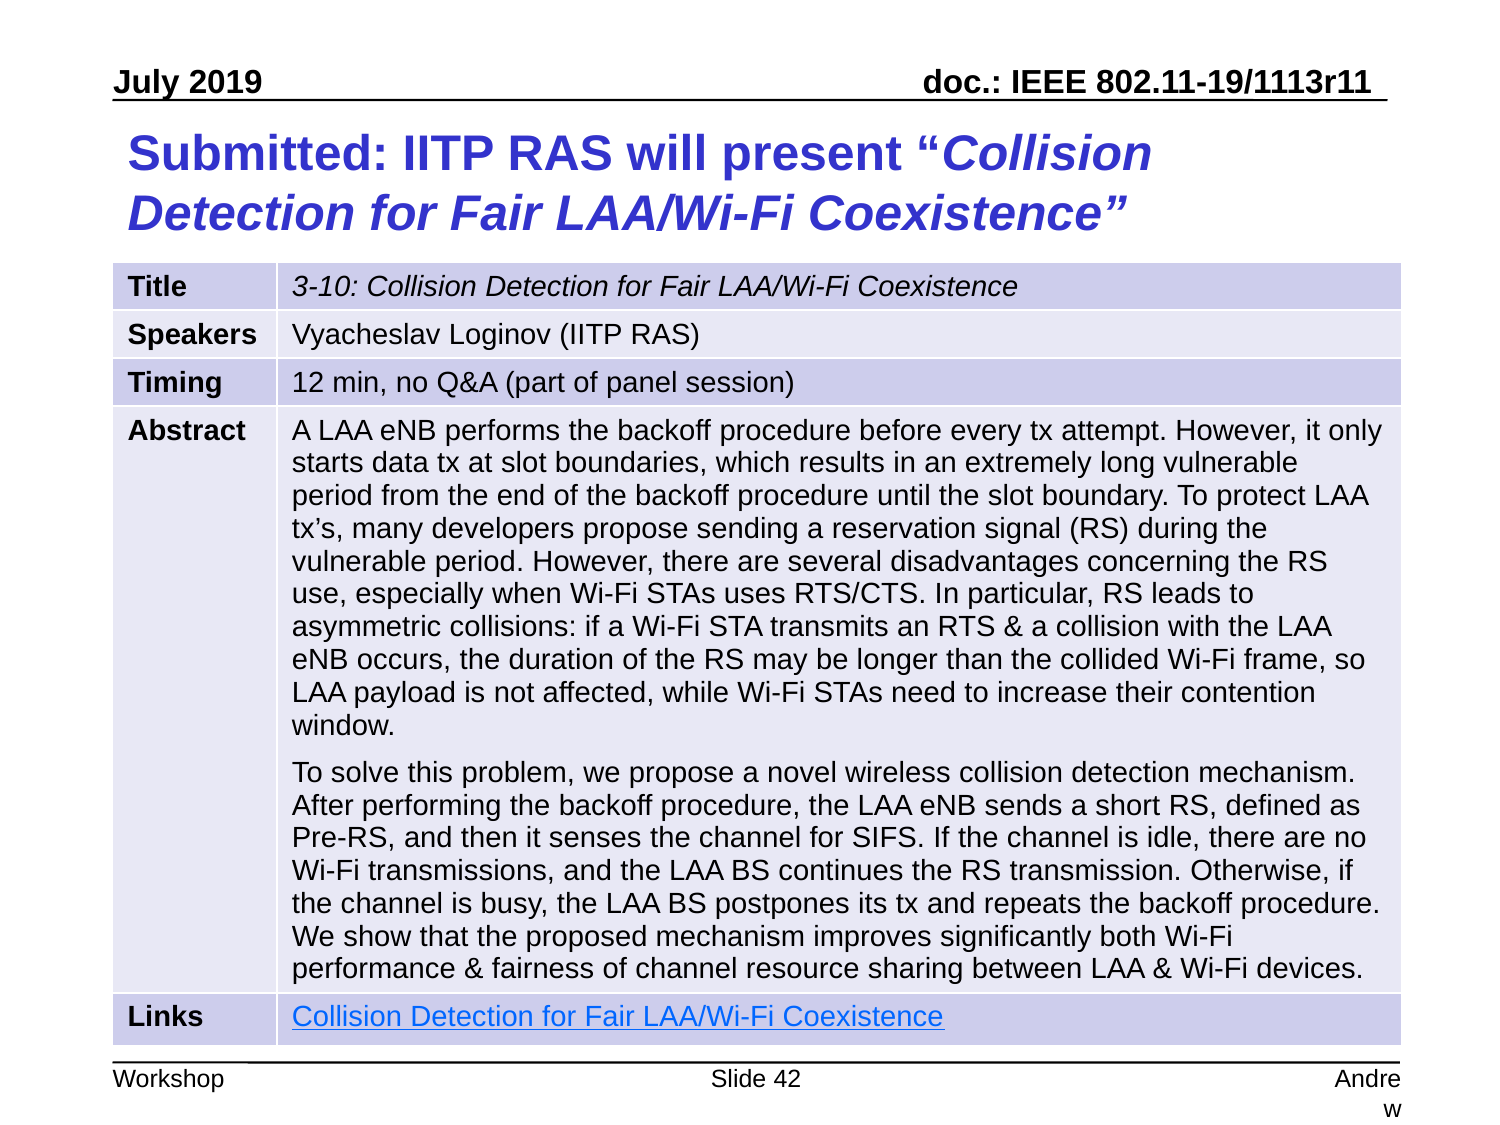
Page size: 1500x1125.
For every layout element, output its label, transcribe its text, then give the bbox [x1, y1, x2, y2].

table_cell Vyacheslav Loginov (IITP RAS) [278, 311, 1401, 357]
table_cell Links [113, 994, 276, 1045]
title Submitted: IITP RAS will present “Collision Detection for Fair LAA/Wi-Fi Coexistence” [112, 112, 1388, 262]
slide_number Slide 42 [709, 1061, 803, 1093]
table_cell Abstract [113, 407, 276, 992]
footer Andrew Myles, Cisco [1320, 1061, 1402, 1093]
table_header Title [113, 263, 276, 309]
table_cell Timing [113, 359, 276, 405]
table_cell Speakers [113, 311, 276, 357]
table_cell Collision Detection for Fair LAA/Wi-Fi Coexistence [278, 994, 1401, 1045]
table_header 3-10: Collision Detection for Fair LAA/Wi-Fi Coexistence [278, 263, 1401, 309]
table_cell A LAA eNB performs the backoff procedure before every tx attempt. However, it only starts data tx at slot boundaries, which results in an extremely long vulnerable period from the end of the backoff procedure until the slot boundary. To protect LAA tx’s, many developers propose sending a reservation signal (RS) during the vulnerable period. However, there are several disadvantages concerning the RS use, especially when Wi-Fi STAs uses RTS/CTS. In particular, RS leads to asymmetric collisions: if a Wi-Fi STA transmits an RTS & a collision with the LAA eNB occurs, the duration of the RS may be longer than the collided Wi-Fi frame, so LAA payload is not affected, while Wi-Fi STAs need to increase their contention window. To solve this problem, we propose a novel wireless collision detection mechanism. After performing the backoff procedure, the LAA eNB sends a short RS, defined as Pre-RS, and then it senses the channel for SIFS. If the channel is idle, there are no Wi-Fi transmissions, and the LAA BS continues the RS transmission. Otherwise, if the channel is busy, the LAA BS postpones its tx and repeats the backoff procedure. We show that the proposed mechanism improves significantly both Wi-Fi performance & fairness of channel resource sharing between LAA & Wi-Fi devices. [278, 407, 1401, 992]
table_cell 12 min, no Q&A (part of panel session) [278, 359, 1401, 405]
